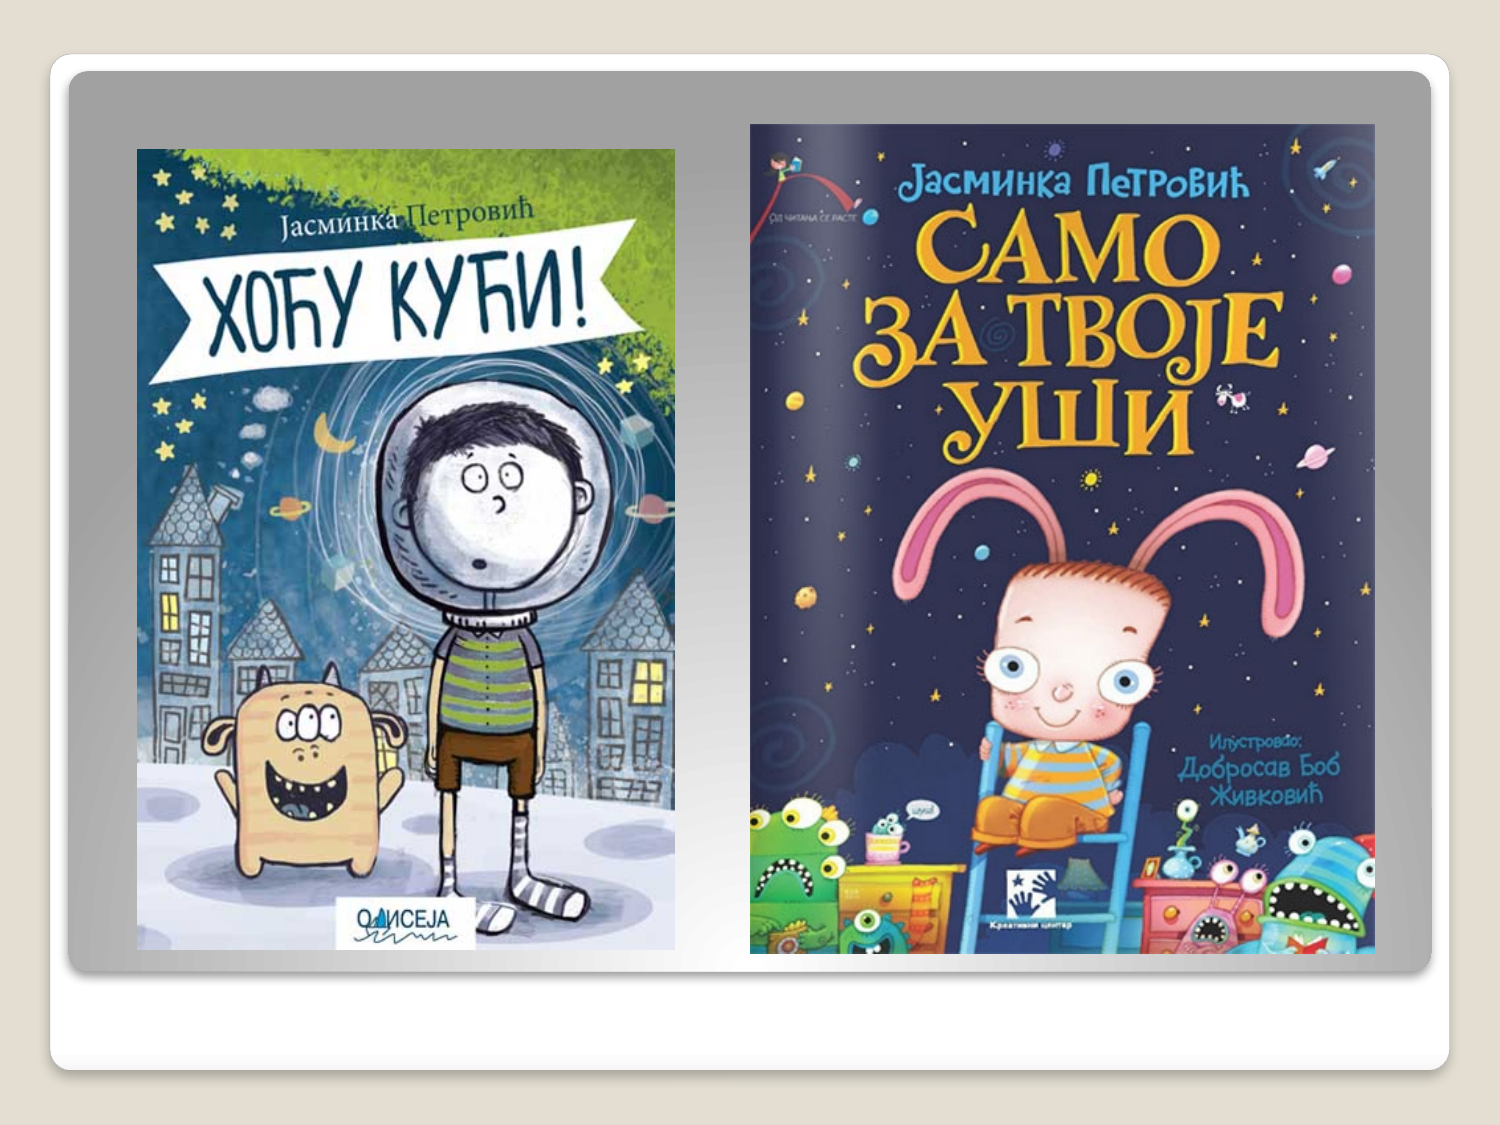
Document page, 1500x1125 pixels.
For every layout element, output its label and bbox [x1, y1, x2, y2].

list [137, 149, 676, 951]
picture [749, 124, 1376, 954]
